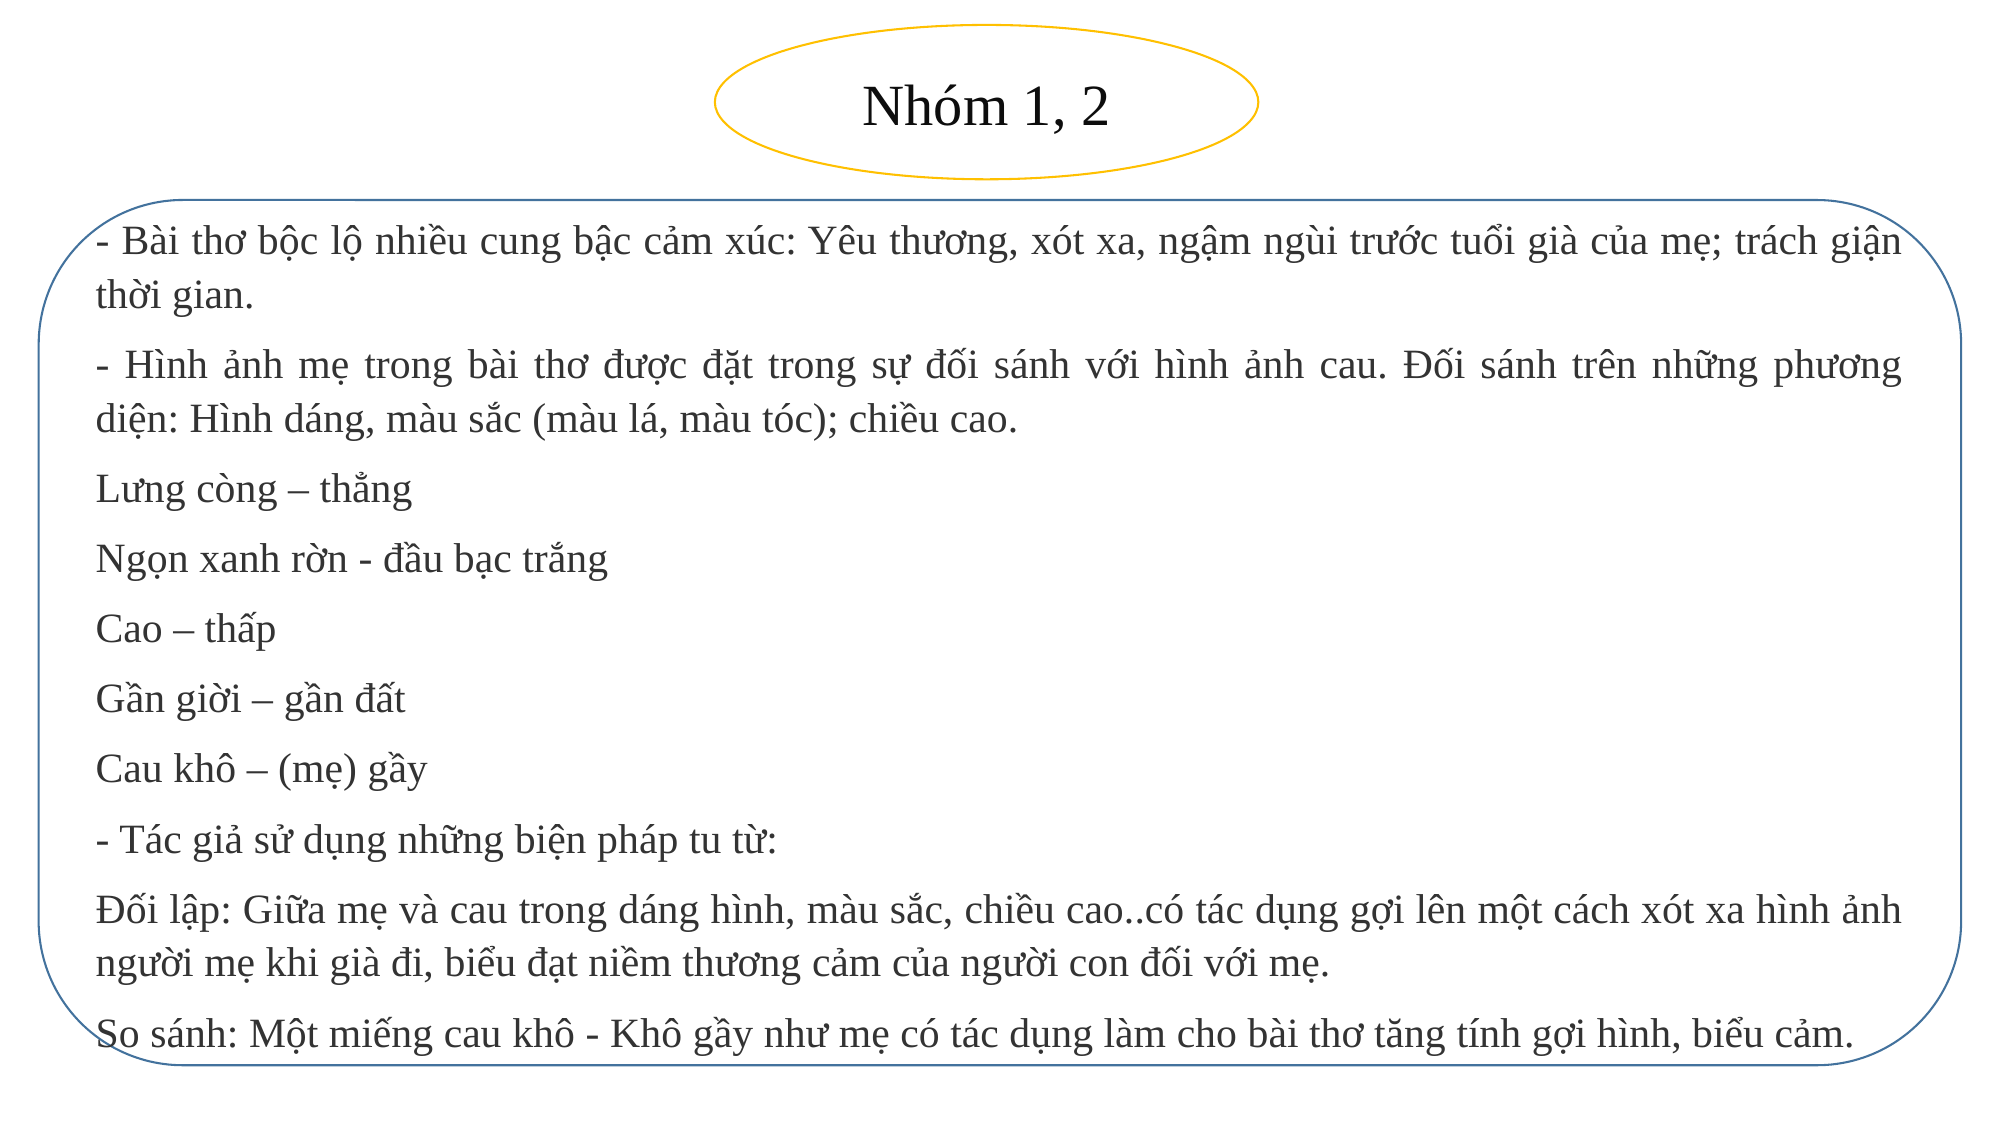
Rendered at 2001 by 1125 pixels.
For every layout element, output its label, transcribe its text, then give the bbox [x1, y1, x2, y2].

text_box Nhóm 1, 2 [713, 23, 1260, 181]
text_box - Bài thơ bộc lộ nhiều cung bậc cảm xúc: Yêu thương, xót xa, ngậm ngùi trước tuổi già của mẹ; trách giận thời gian. - Hình ảnh mẹ trong bài thơ được đặt trong sự đối sánh với hình ảnh cau. Đối sánh trên những phương diện: Hình dáng, màu sắc (màu lá, màu tóc); chiều cao. Lưng còng – thẳng Ngọn xanh rờn - đầu bạc trắng Cao – thấp Gần giời – gần đất Cau khô – (mẹ) gầy - Tác giả sử dụng những biện pháp tu từ: Đối lập: Giữa mẹ và cau trong dáng hình, màu sắc, chiều cao..có tác dụng gợi lên một cách xót xa hình ảnh người mẹ khi già đi, biểu đạt niềm thương cảm của người con đối với mẹ. So sánh: Một miếng cau khô - Khô gầy như mẹ có tác dụng làm cho bài thơ tăng tính gợi hình, biểu cảm. [37, 198, 1963, 1067]
